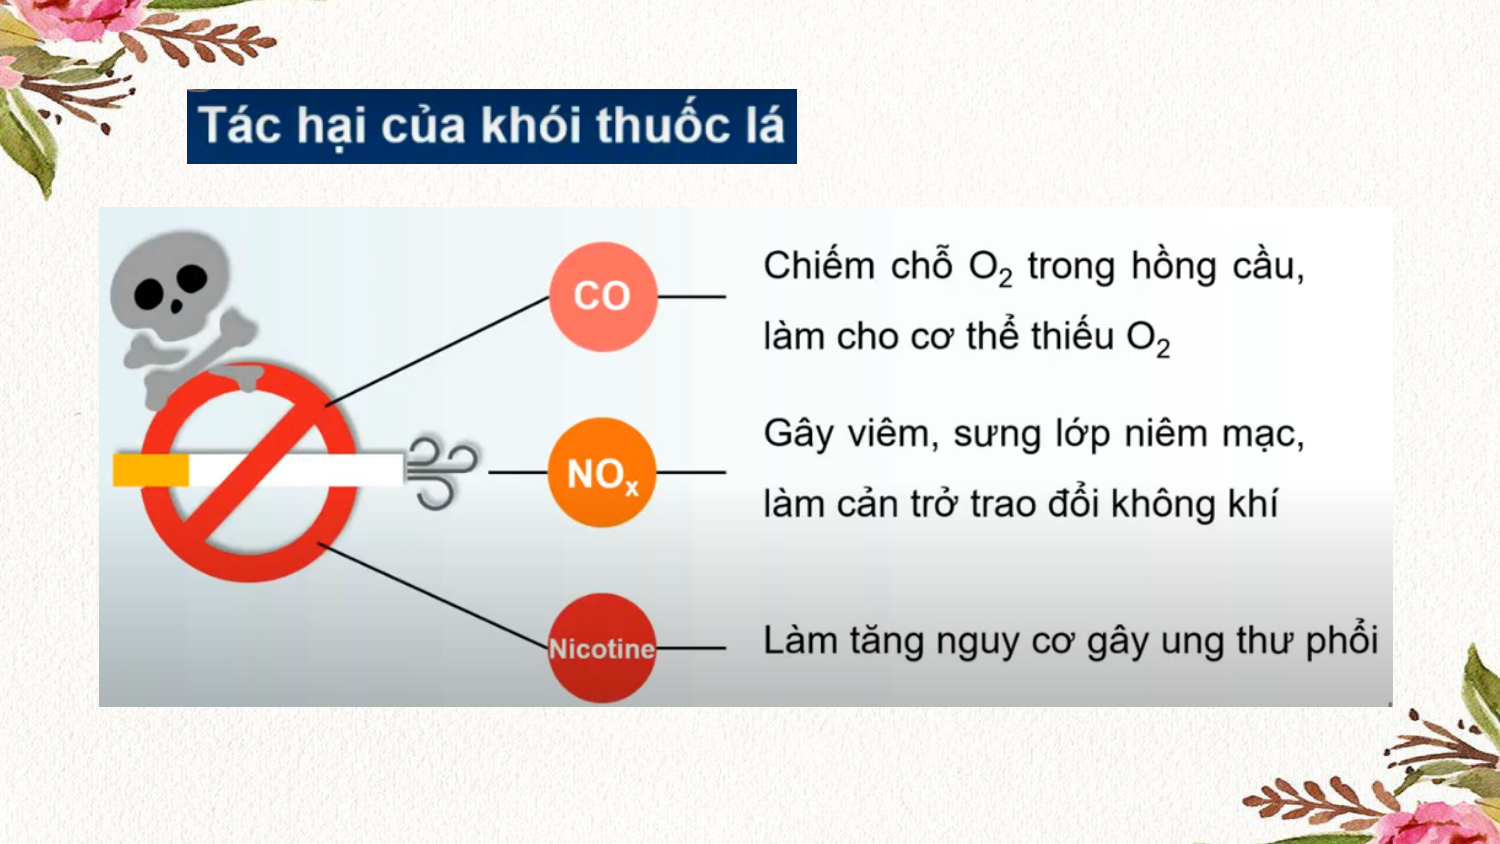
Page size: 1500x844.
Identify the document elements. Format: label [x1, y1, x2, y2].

picture [0, 0, 1500, 844]
list [98, 207, 1393, 707]
